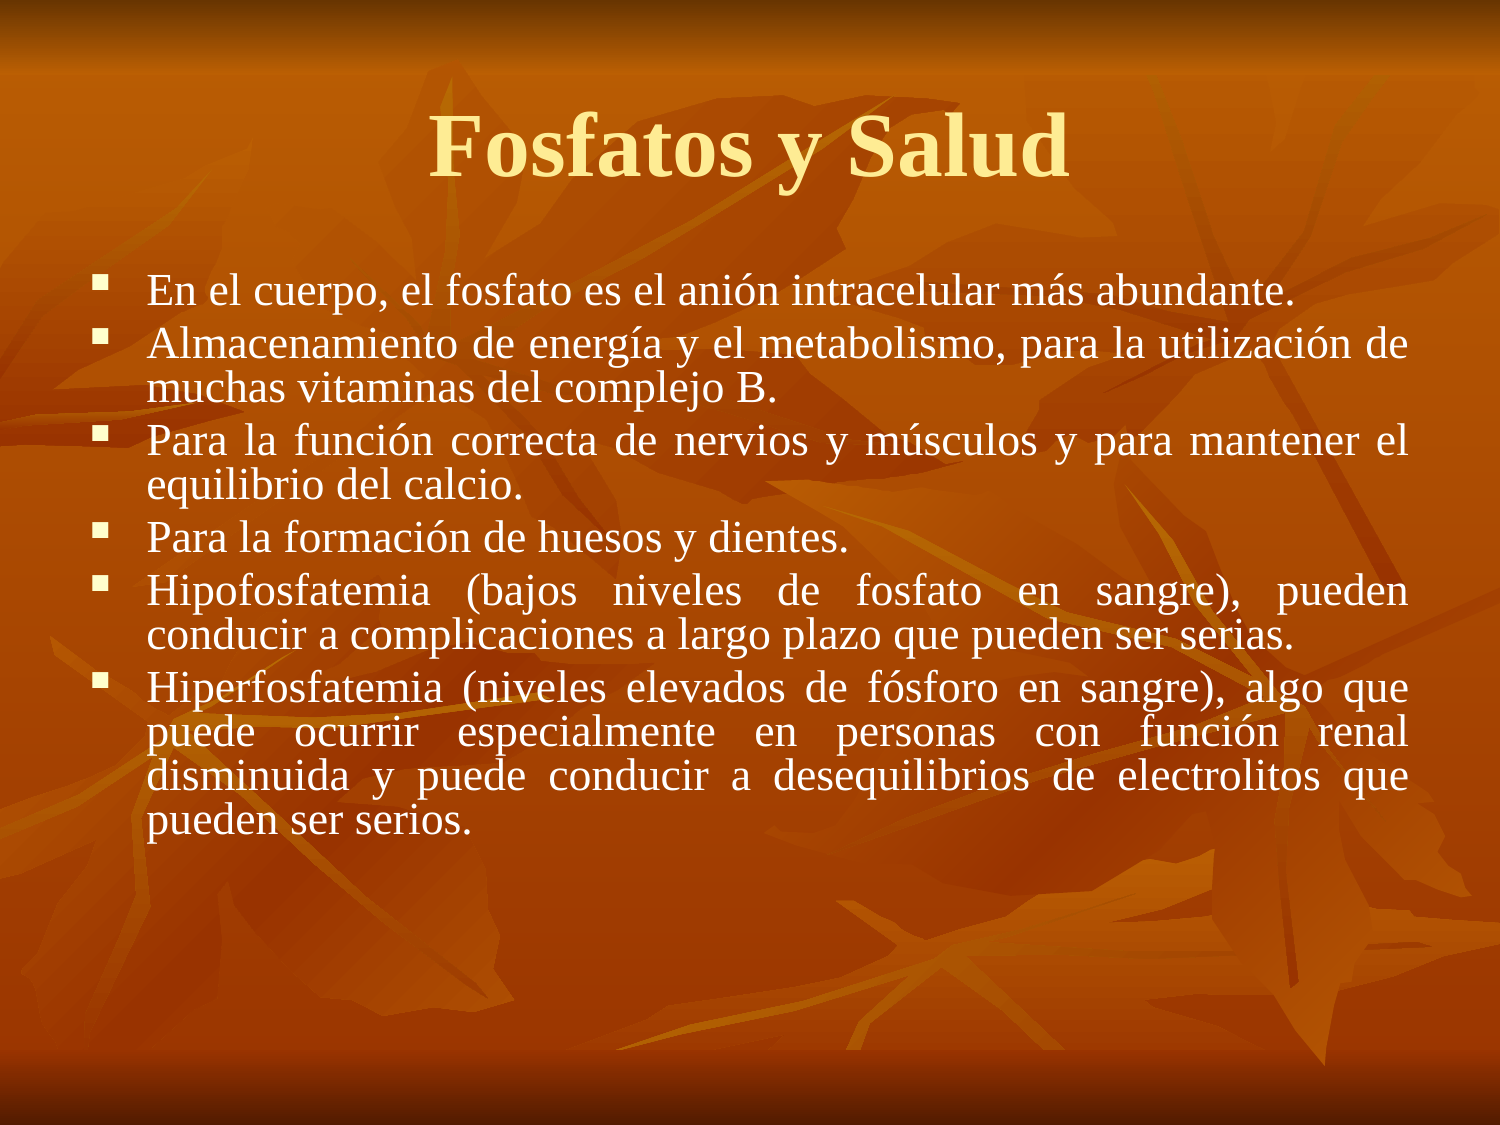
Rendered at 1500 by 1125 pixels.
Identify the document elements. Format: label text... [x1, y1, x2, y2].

title Fosfatos y Salud [74, 45, 1426, 234]
list En el cuerpo, el fosfato es el anión intracelular más abundante. Almacenamiento de energía y el metabolismo, para la utilización de muchas vitaminas del complejo B. Para la función correcta de nervios y músculos y para mantener el equilibrio del calcio. Para la formación de huesos y dientes. Hipofosfatemia (bajos niveles de fosfato en sangre), pueden conducir a complicaciones a largo plazo que pueden ser serias. Hiperfosfatemia (niveles elevados de fósforo en sangre), algo que puede ocurrir especialmente en personas con función renal disminuida y puede conducir a desequilibrios de electrolitos que pueden ser serios. [74, 262, 1426, 1006]
